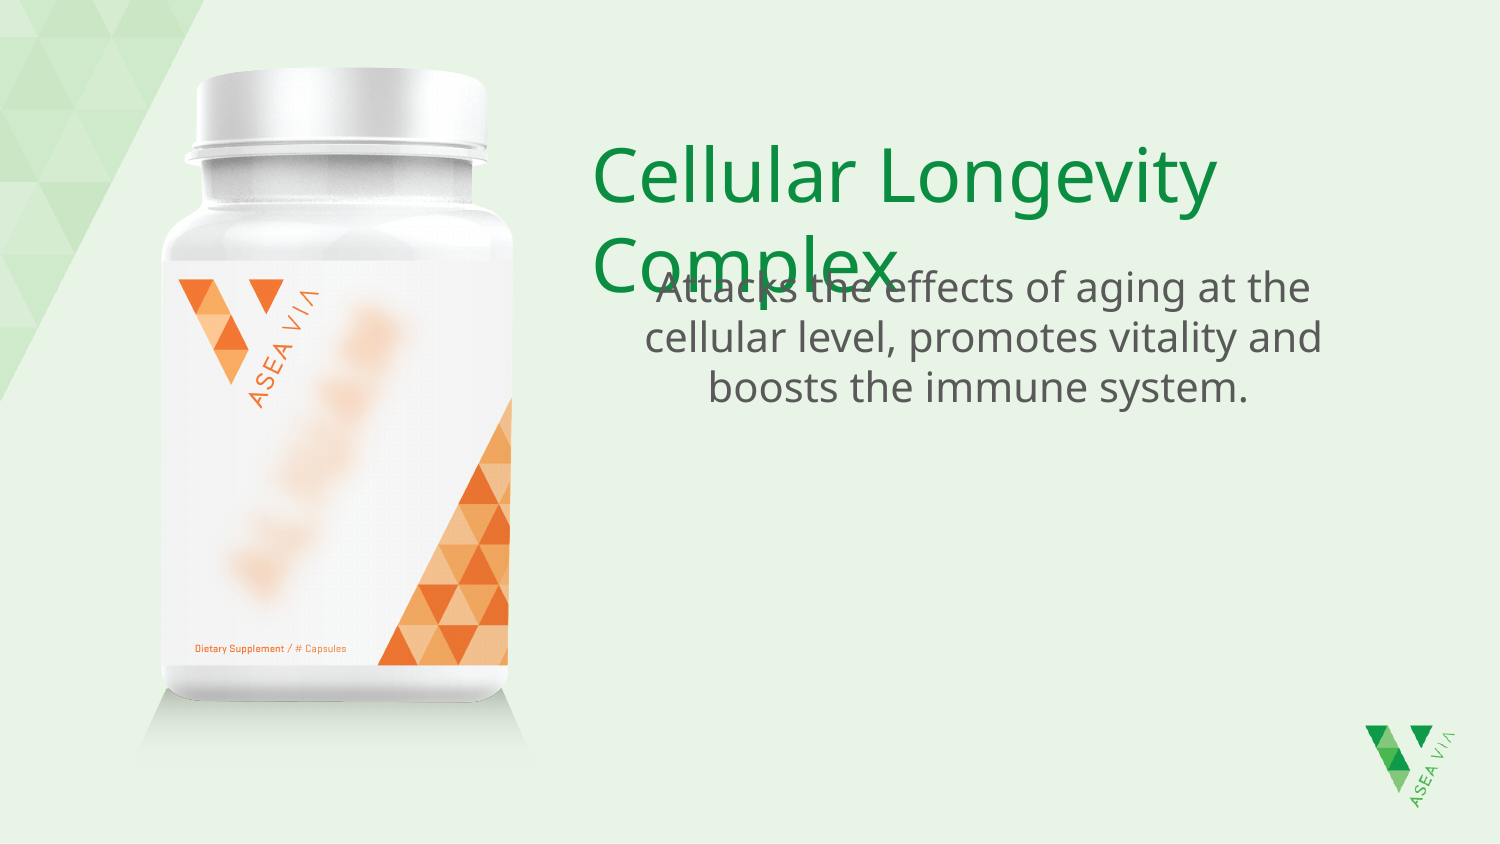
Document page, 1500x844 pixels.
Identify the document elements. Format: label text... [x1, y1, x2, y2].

text_box Cellular Longevity Complex [587, 120, 1444, 315]
text_box Attacks the effects of aging at the cellular level, promotes vitality and boosts the immune system. [587, 253, 1384, 531]
picture [0, 0, 1500, 844]
